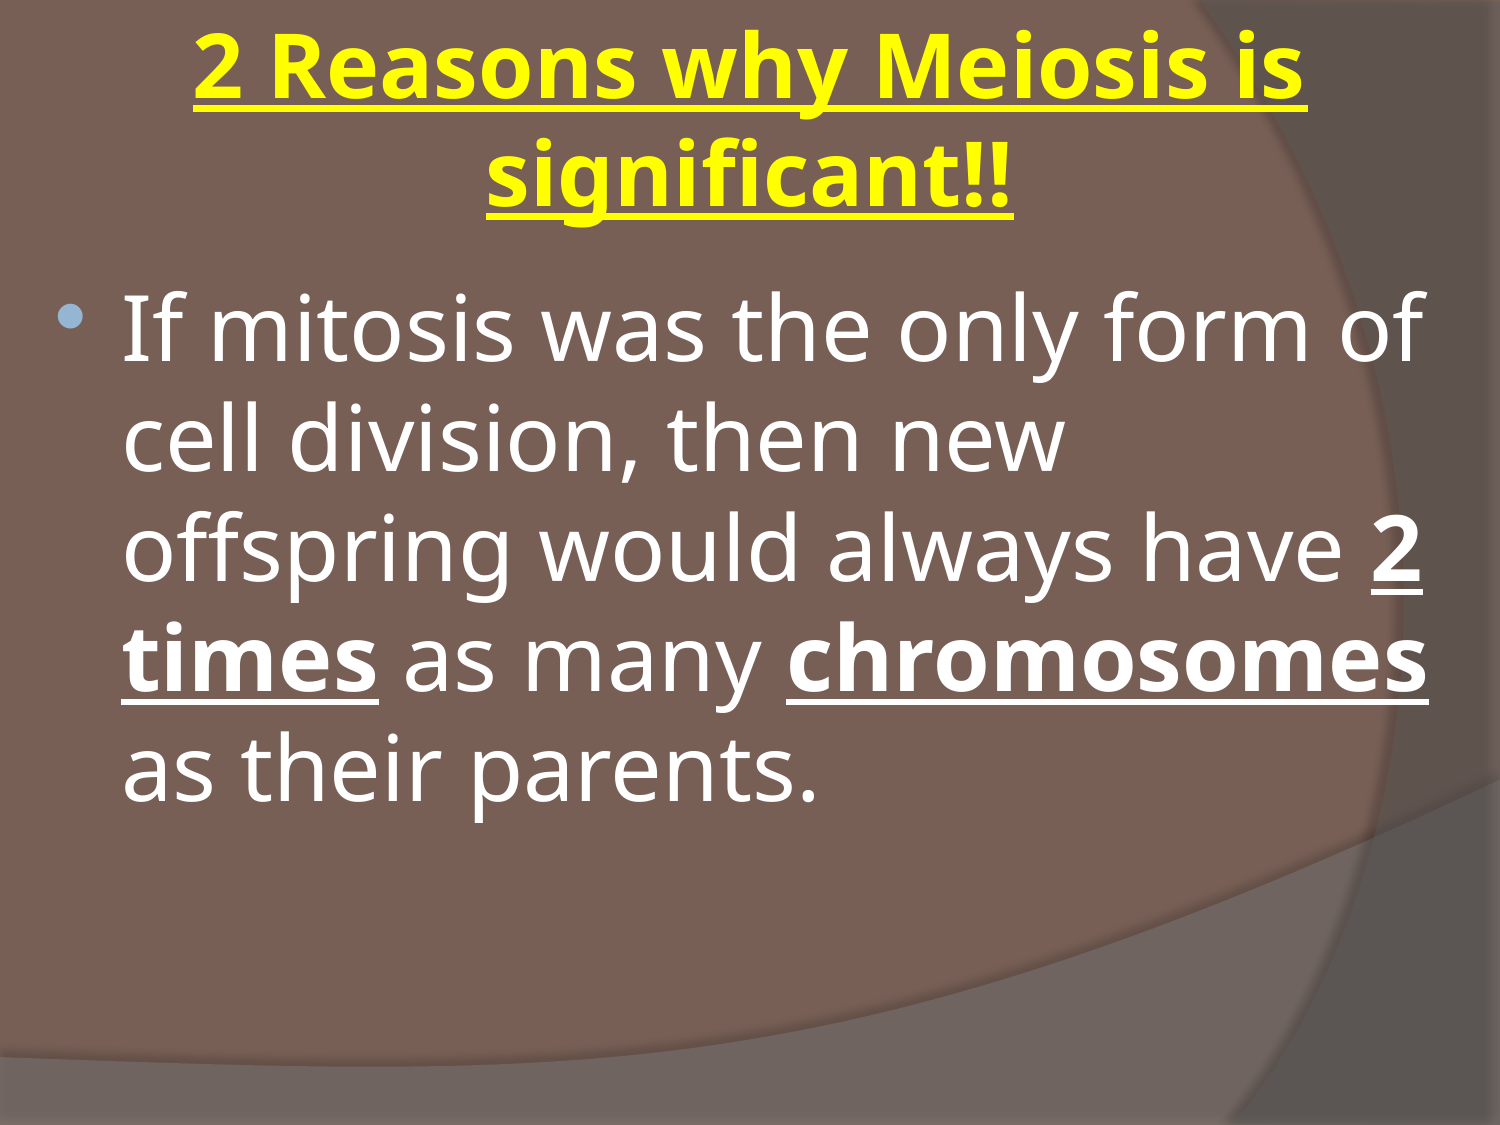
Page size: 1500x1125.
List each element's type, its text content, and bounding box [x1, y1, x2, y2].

list If mitosis was the only form of cell division, then new offspring would always have 2 times as many chromosomes as their parents. [37, 262, 1463, 1075]
title 2 Reasons why Meiosis is significant!! [24, 0, 1475, 233]
